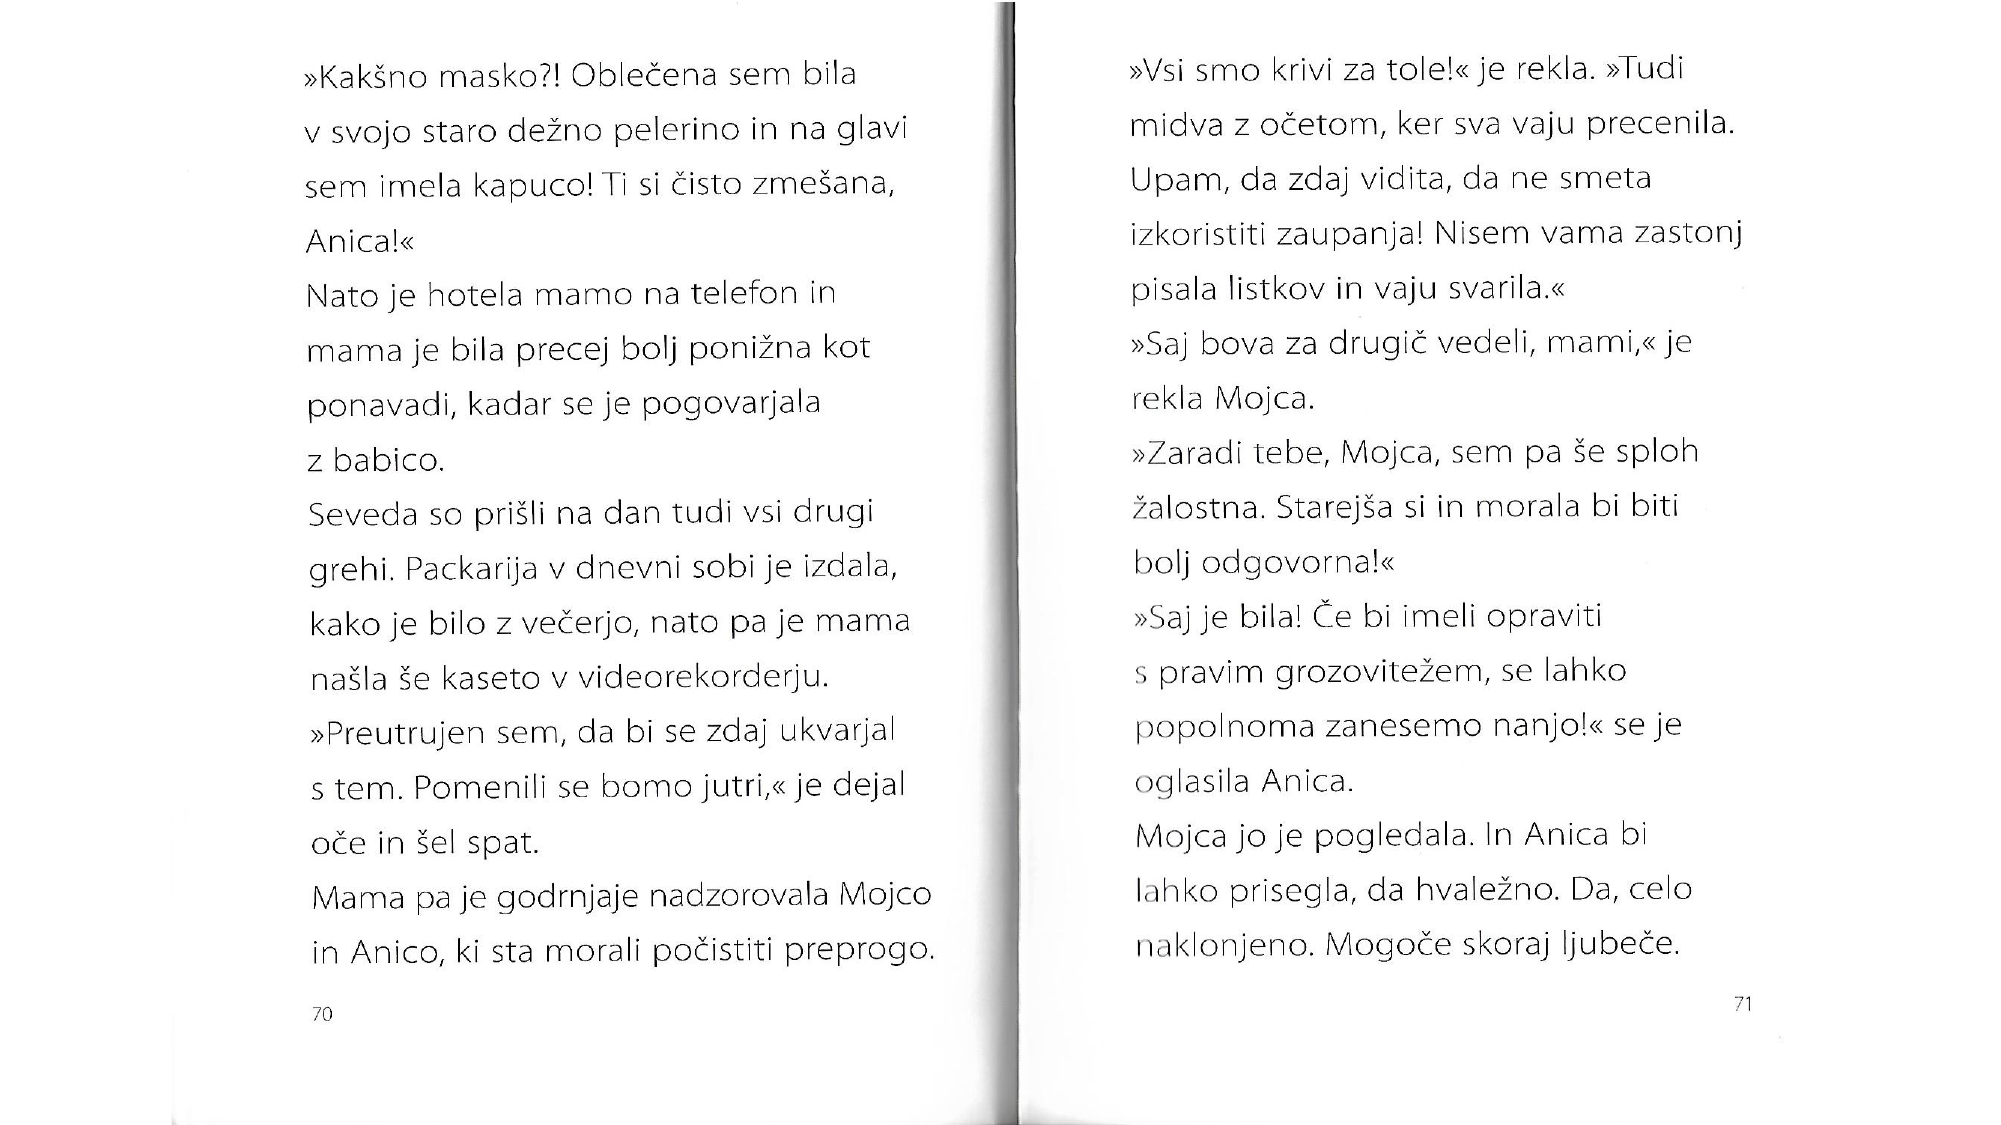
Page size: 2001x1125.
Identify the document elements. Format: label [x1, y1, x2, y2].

picture [171, 2, 1829, 1125]
